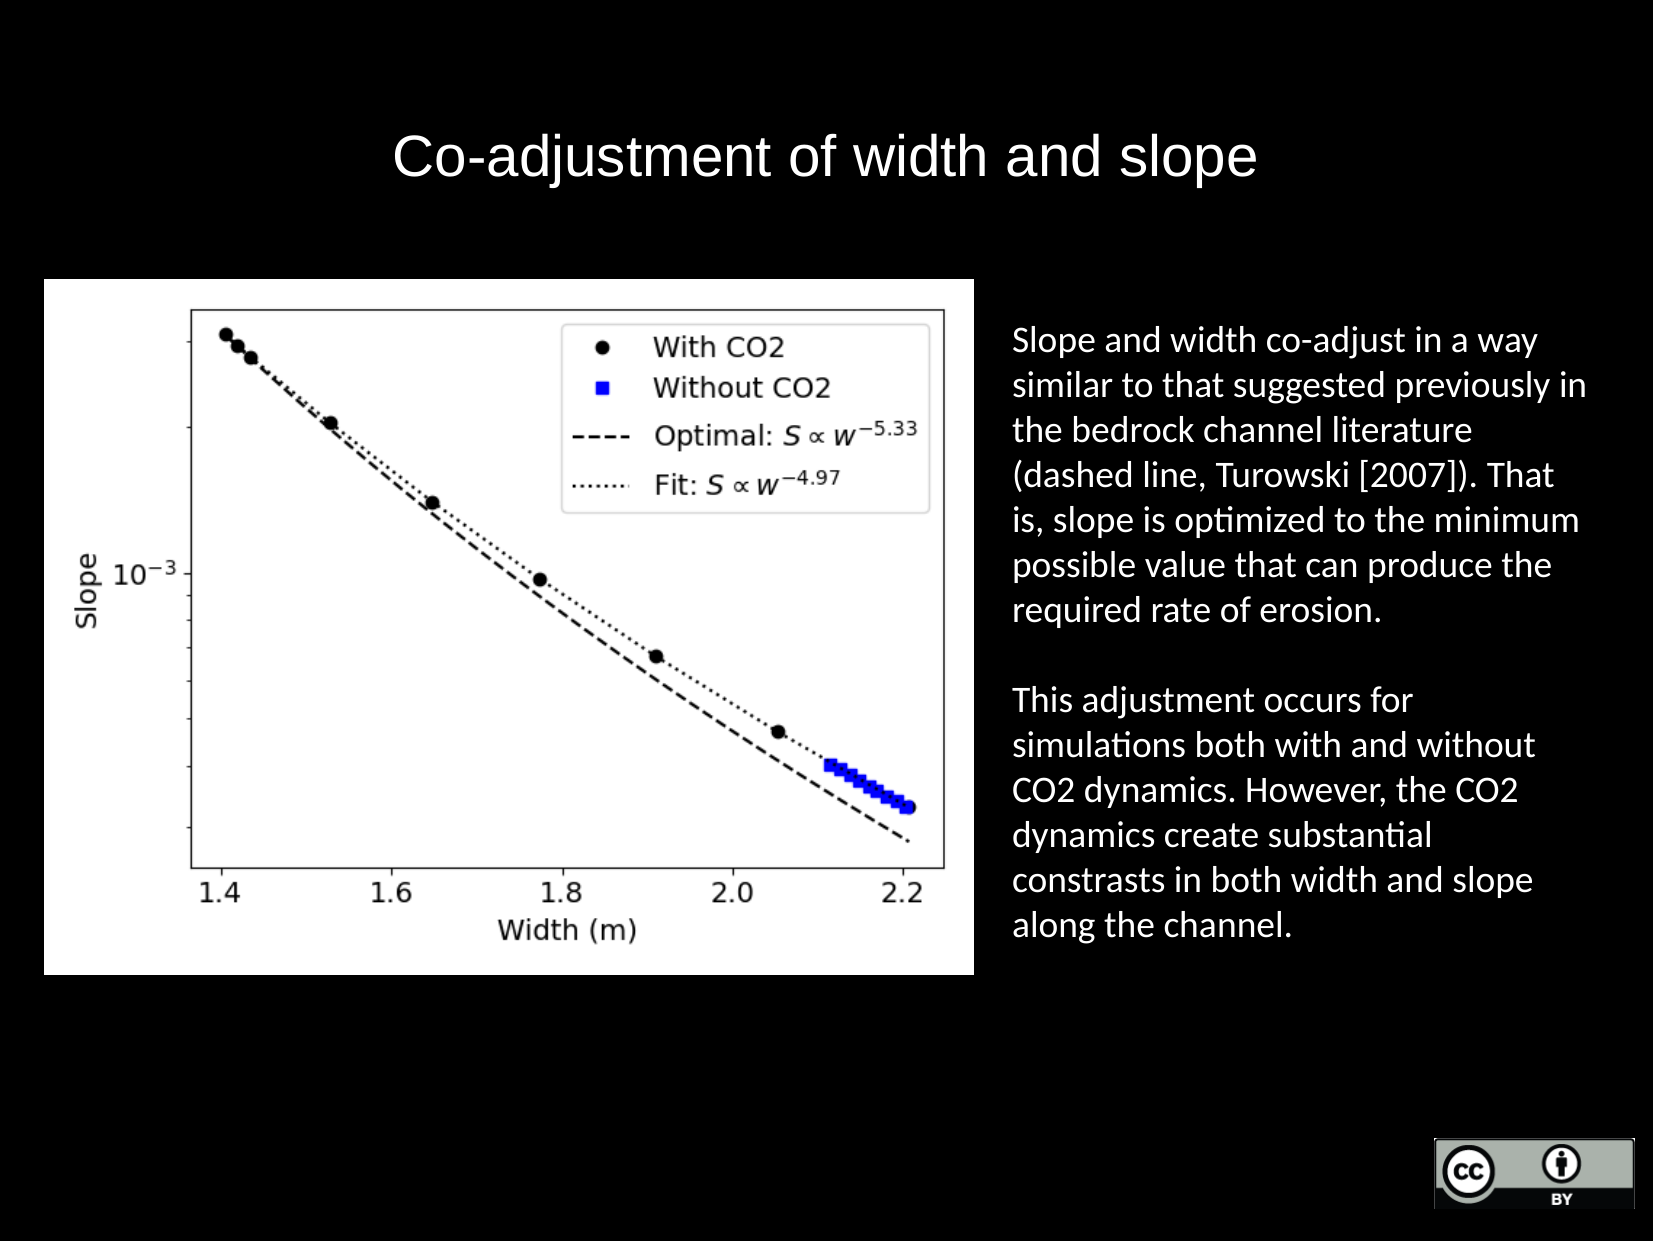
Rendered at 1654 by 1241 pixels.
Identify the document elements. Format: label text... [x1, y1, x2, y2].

picture [44, 279, 974, 975]
text_box Slope and width co-adjust in a way similar to that suggested previously in the bedrock channel literature (dashed line, Turowski [2007]). That is, slope is optimized to the minimum possible value that can produce the required rate of erosion. This adjustment occurs for simulations both with and without CO2 dynamics. However, the CO2 dynamics create substantial constrasts in both width and slope along the channel. [997, 307, 1604, 953]
text_box Co-adjustment of width and slope [82, 49, 1571, 257]
picture [1434, 1138, 1635, 1209]
